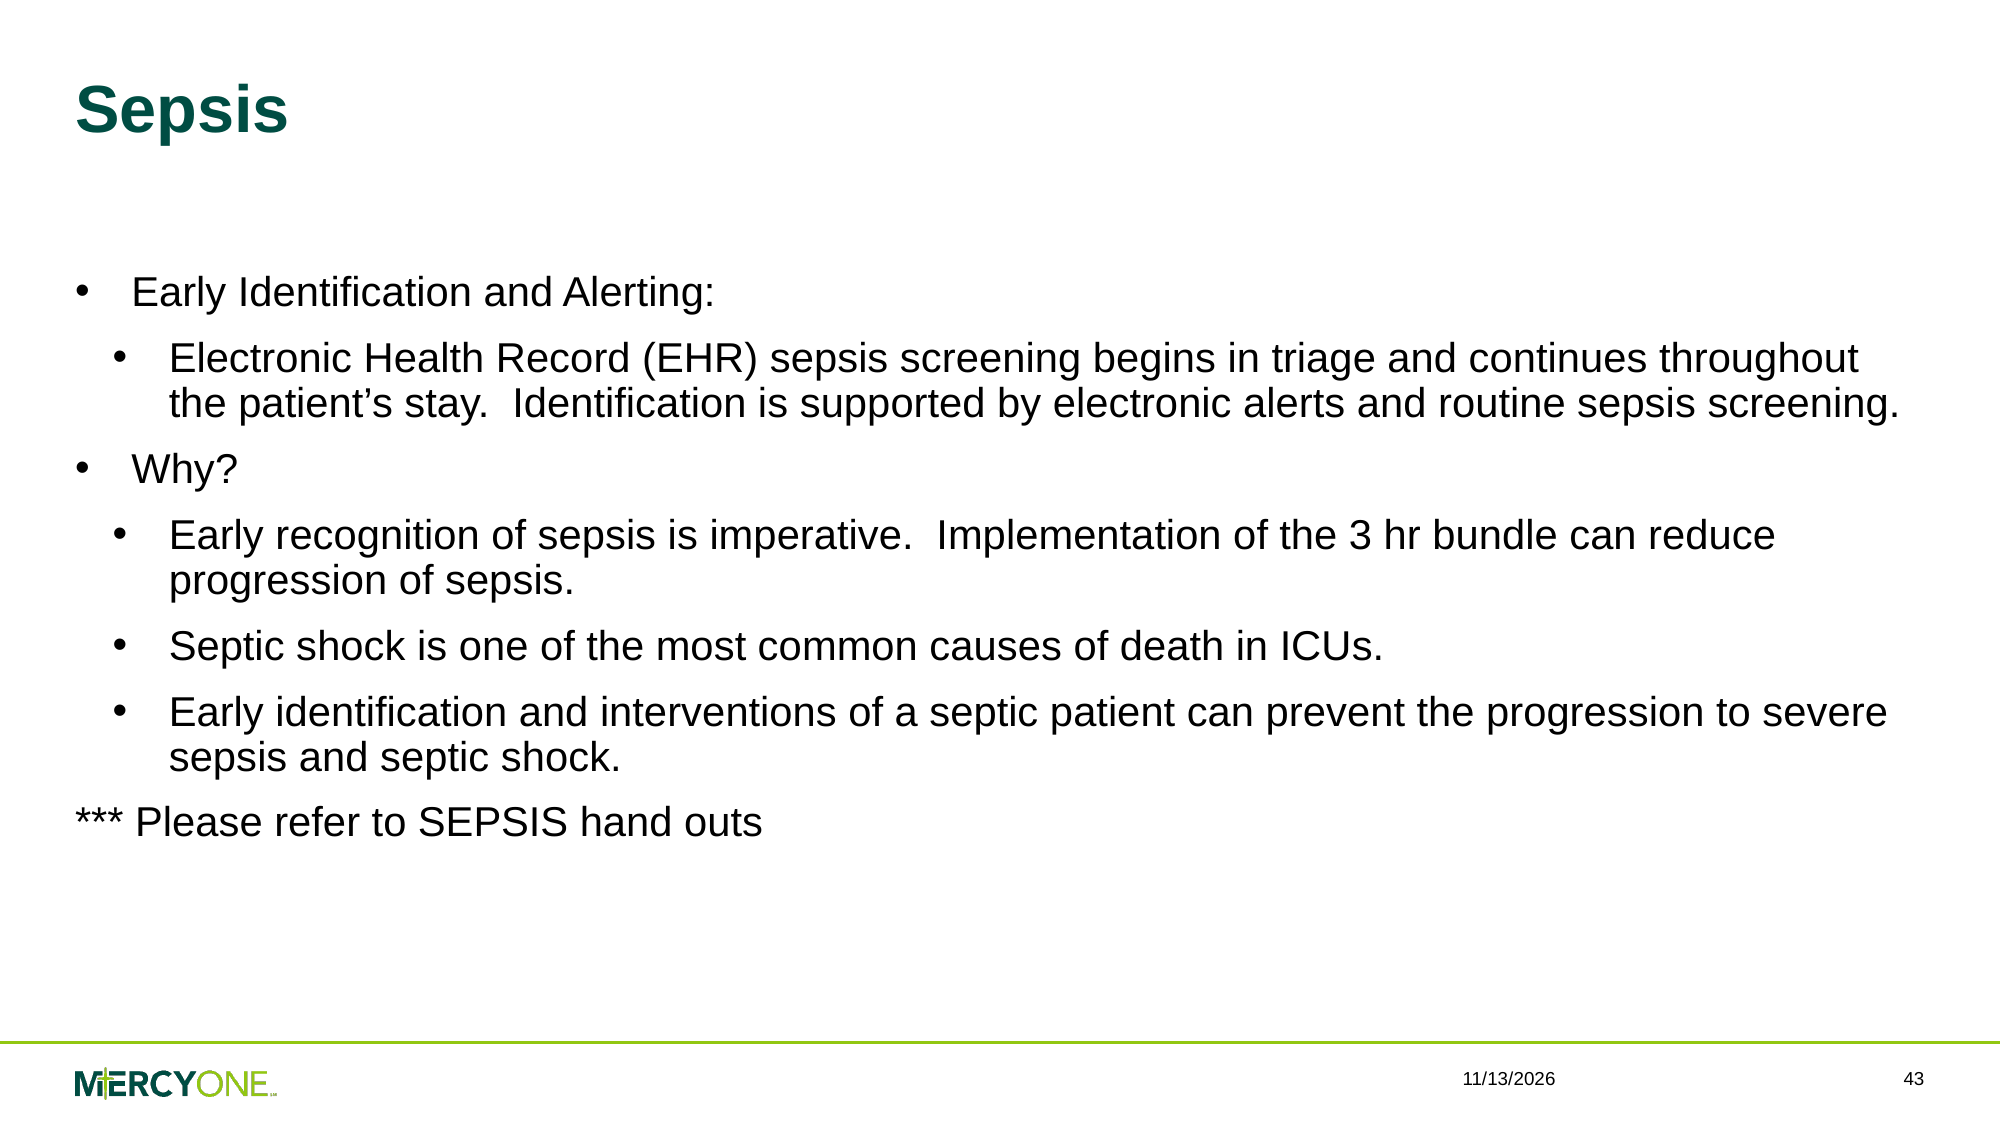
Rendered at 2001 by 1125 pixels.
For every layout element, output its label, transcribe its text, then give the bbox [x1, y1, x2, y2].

list Early Identification and Alerting: Electronic Health Record (EHR) sepsis screening begins in triage and continues throughout the patient’s stay. Identification is supported by electronic alerts and routine sepsis screening. Why? Early recognition of sepsis is imperative. Implementation of the 3 hr bundle can reduce progression of sepsis. Septic shock is one of the most common causes of death in ICUs. Early identification and interventions of a septic patient can prevent the progression to severe sepsis and septic shock. *** Please refer to SEPSIS hand outs [75, 270, 1925, 1021]
title Sepsis [75, 75, 1925, 225]
picture [50, 1044, 292, 1125]
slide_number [1462, 1066, 1613, 1090]
slide_number 43 [1849, 1066, 1925, 1090]
